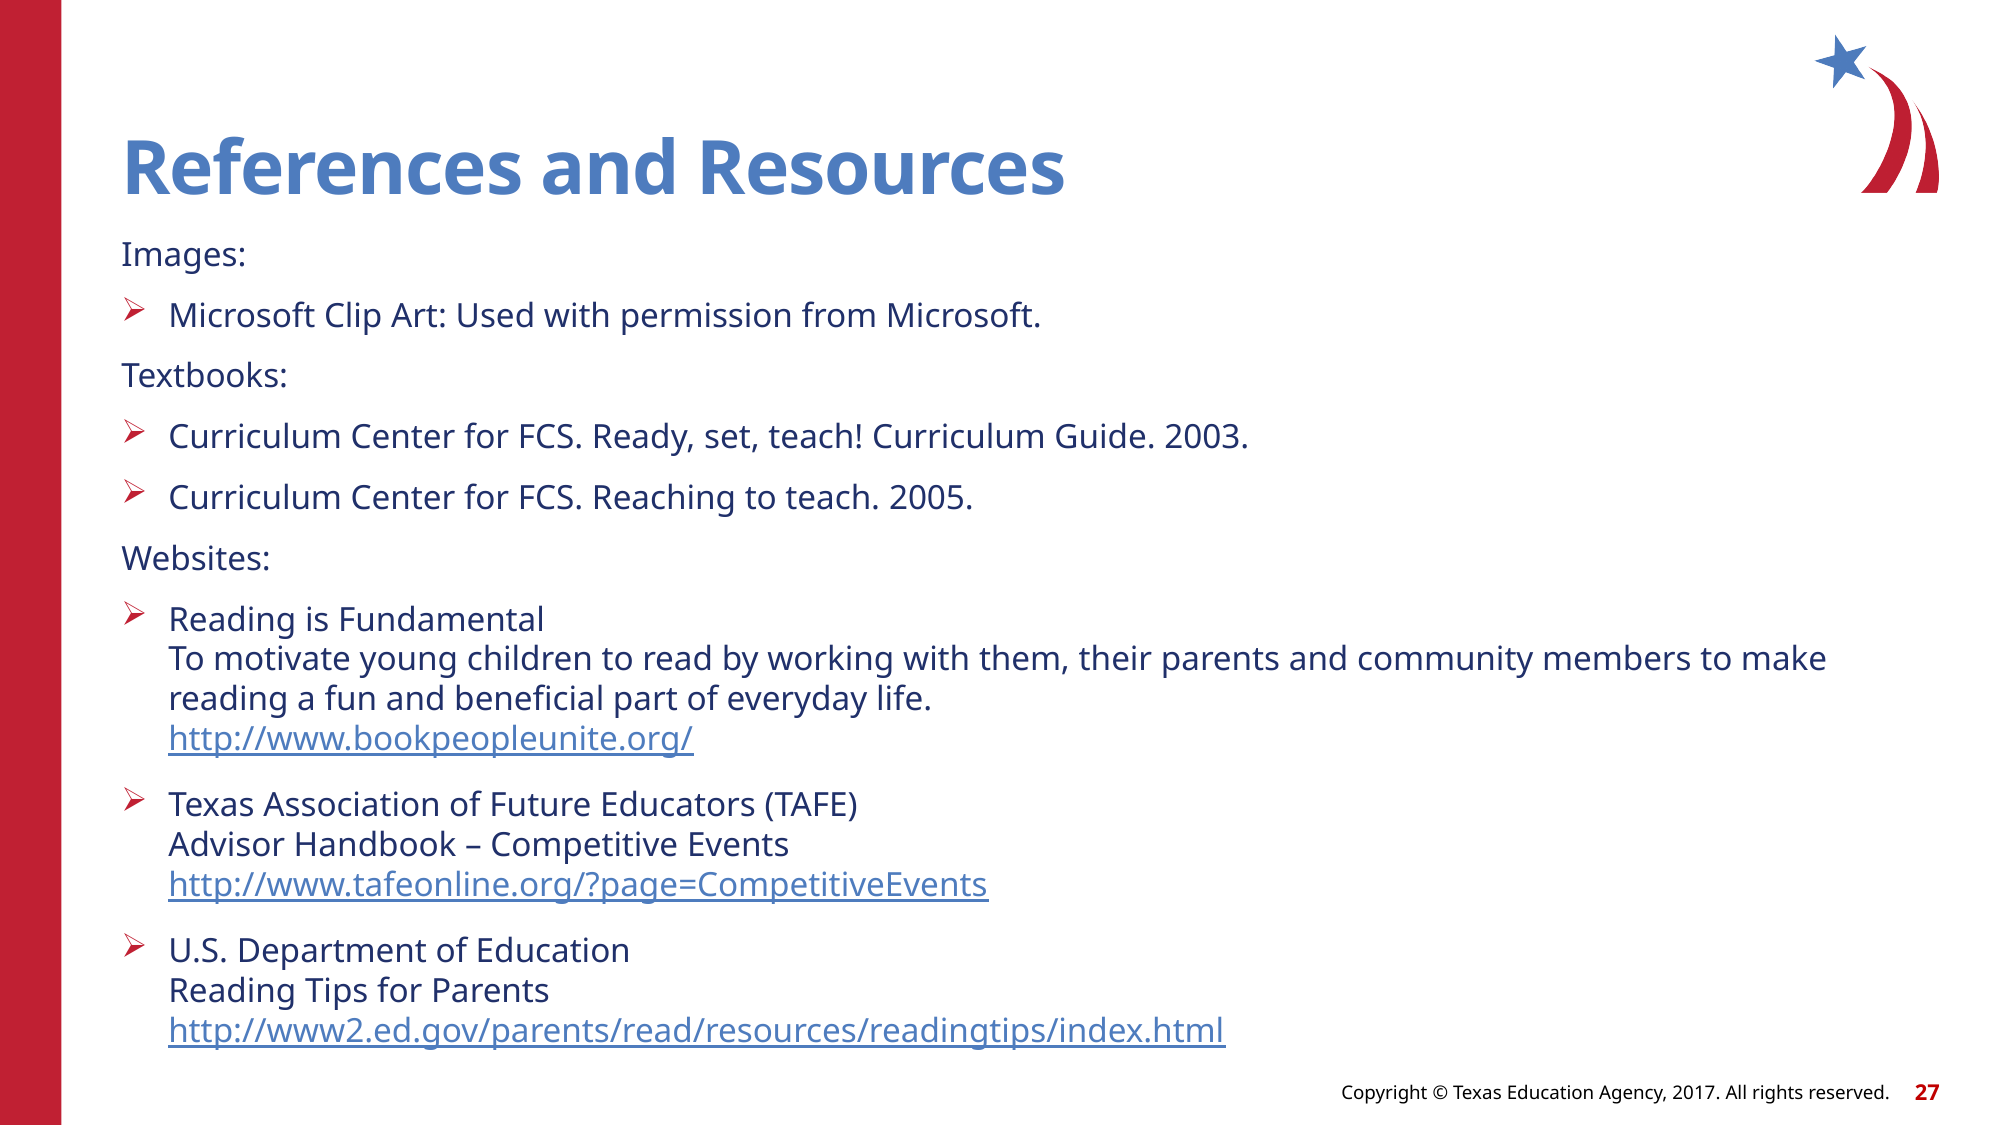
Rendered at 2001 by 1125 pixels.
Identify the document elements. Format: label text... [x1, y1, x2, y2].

title References and Resources [121, 66, 1772, 211]
picture [1814, 34, 1939, 193]
list Images: Microsoft Clip Art: Used with permission from Microsoft. Textbooks: Curriculum Center for FCS. Ready, set, teach! Curriculum Guide. 2003. Curriculum Center for FCS. Reaching to teach. 2005. Websites: Reading is Fundamental To motivate young children to read by working with them, their parents and community members to make reading a fun and beneficial part of everyday life. http://www.bookpeopleunite.org/ Texas Association of Future Educators (TAFE) Advisor Handbook – Competitive Events http://www.tafeonline.org/?page=CompetitiveEvents U.S. Department of Education Reading Tips for Parents http://www2.ed.gov/parents/read/resources/readingtips/index.html [121, 233, 1936, 1010]
